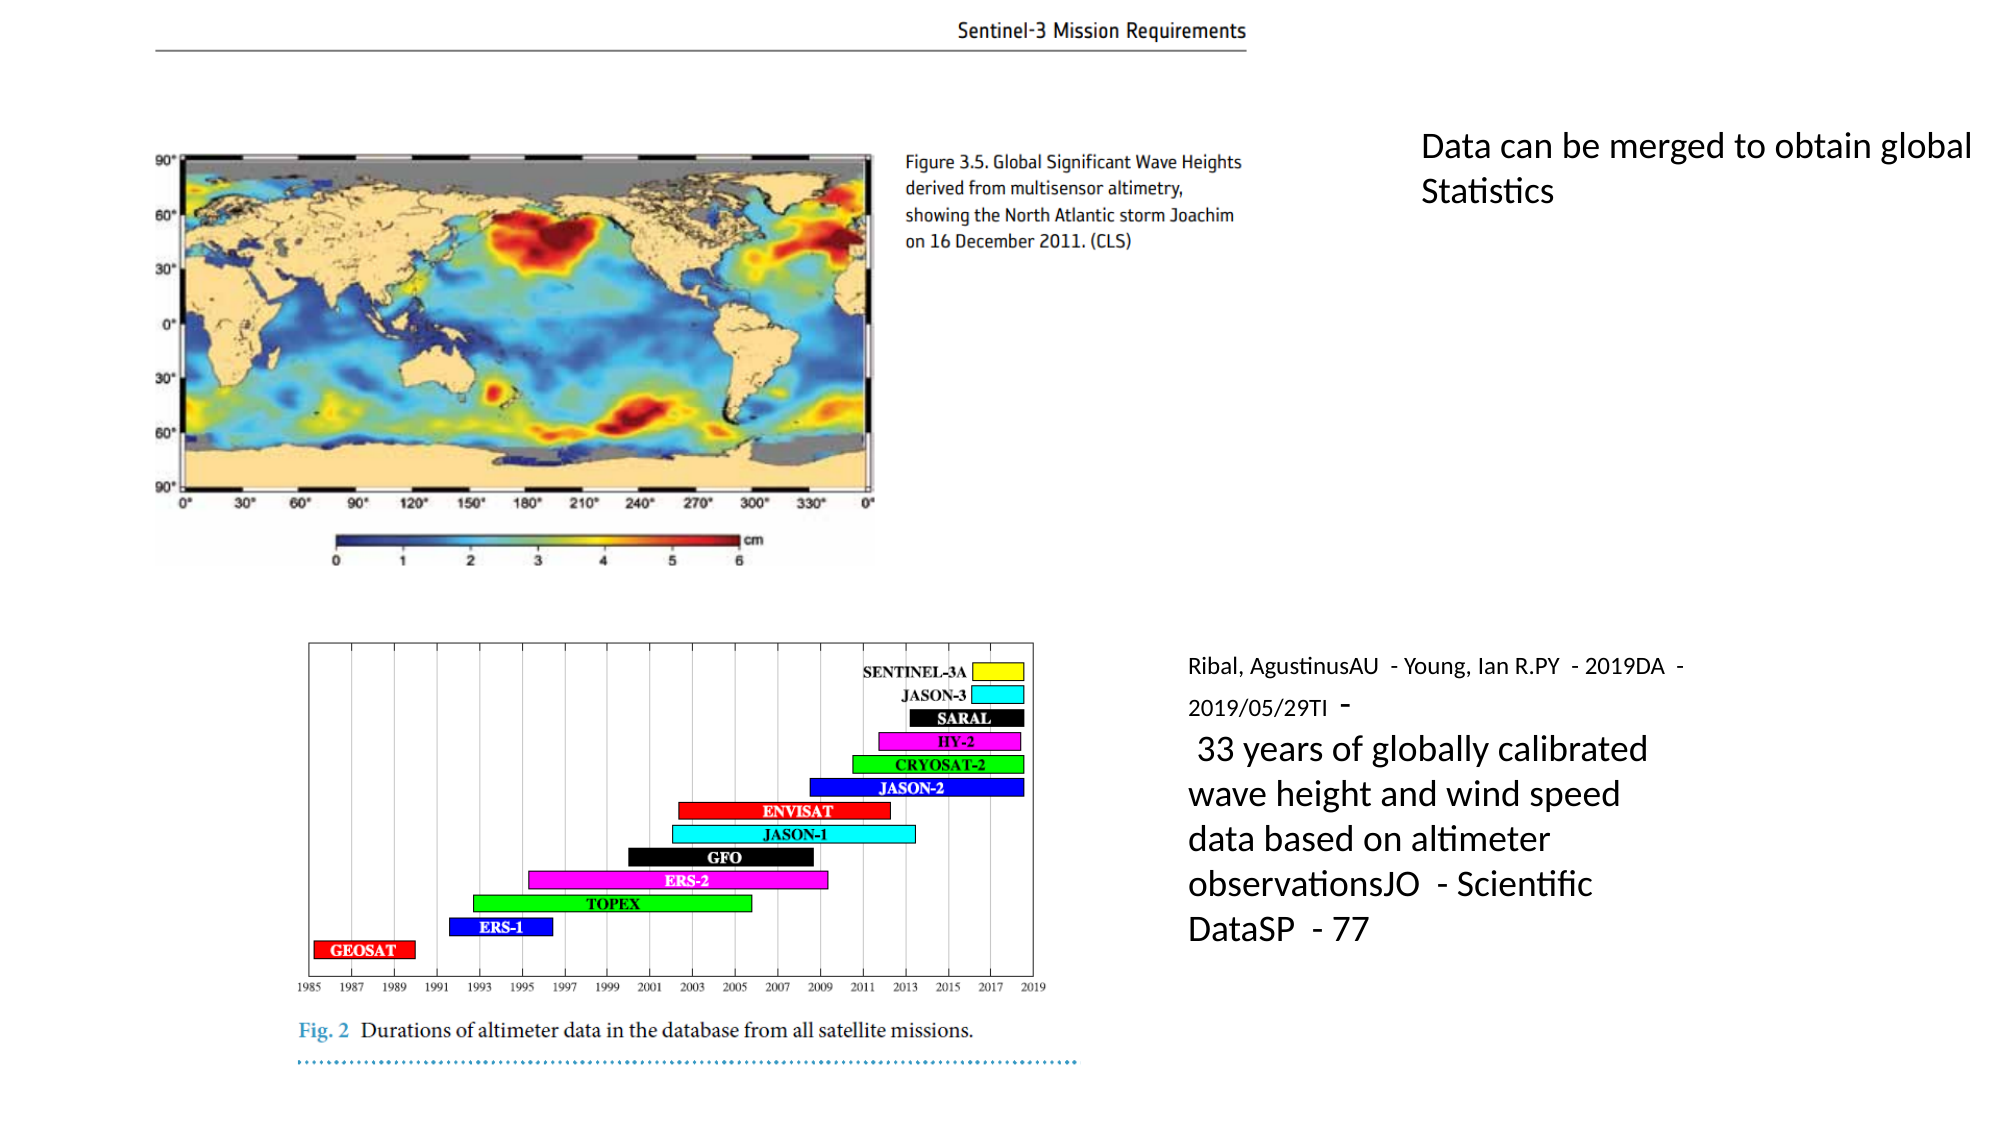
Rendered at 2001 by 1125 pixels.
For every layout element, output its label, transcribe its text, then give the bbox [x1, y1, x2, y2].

picture [114, 0, 1327, 1097]
text_box Data can be merged to obtain global Statistics [1406, 113, 1997, 264]
text_box Ribal, AgustinusAU - Young, Ian R.PY - 2019DA - 2019/05/29TI - 33 years of globally calibrated wave height and wind speed data based on altimeter observationsJO - Scientific DataSP - 77 [1173, 642, 1706, 957]
